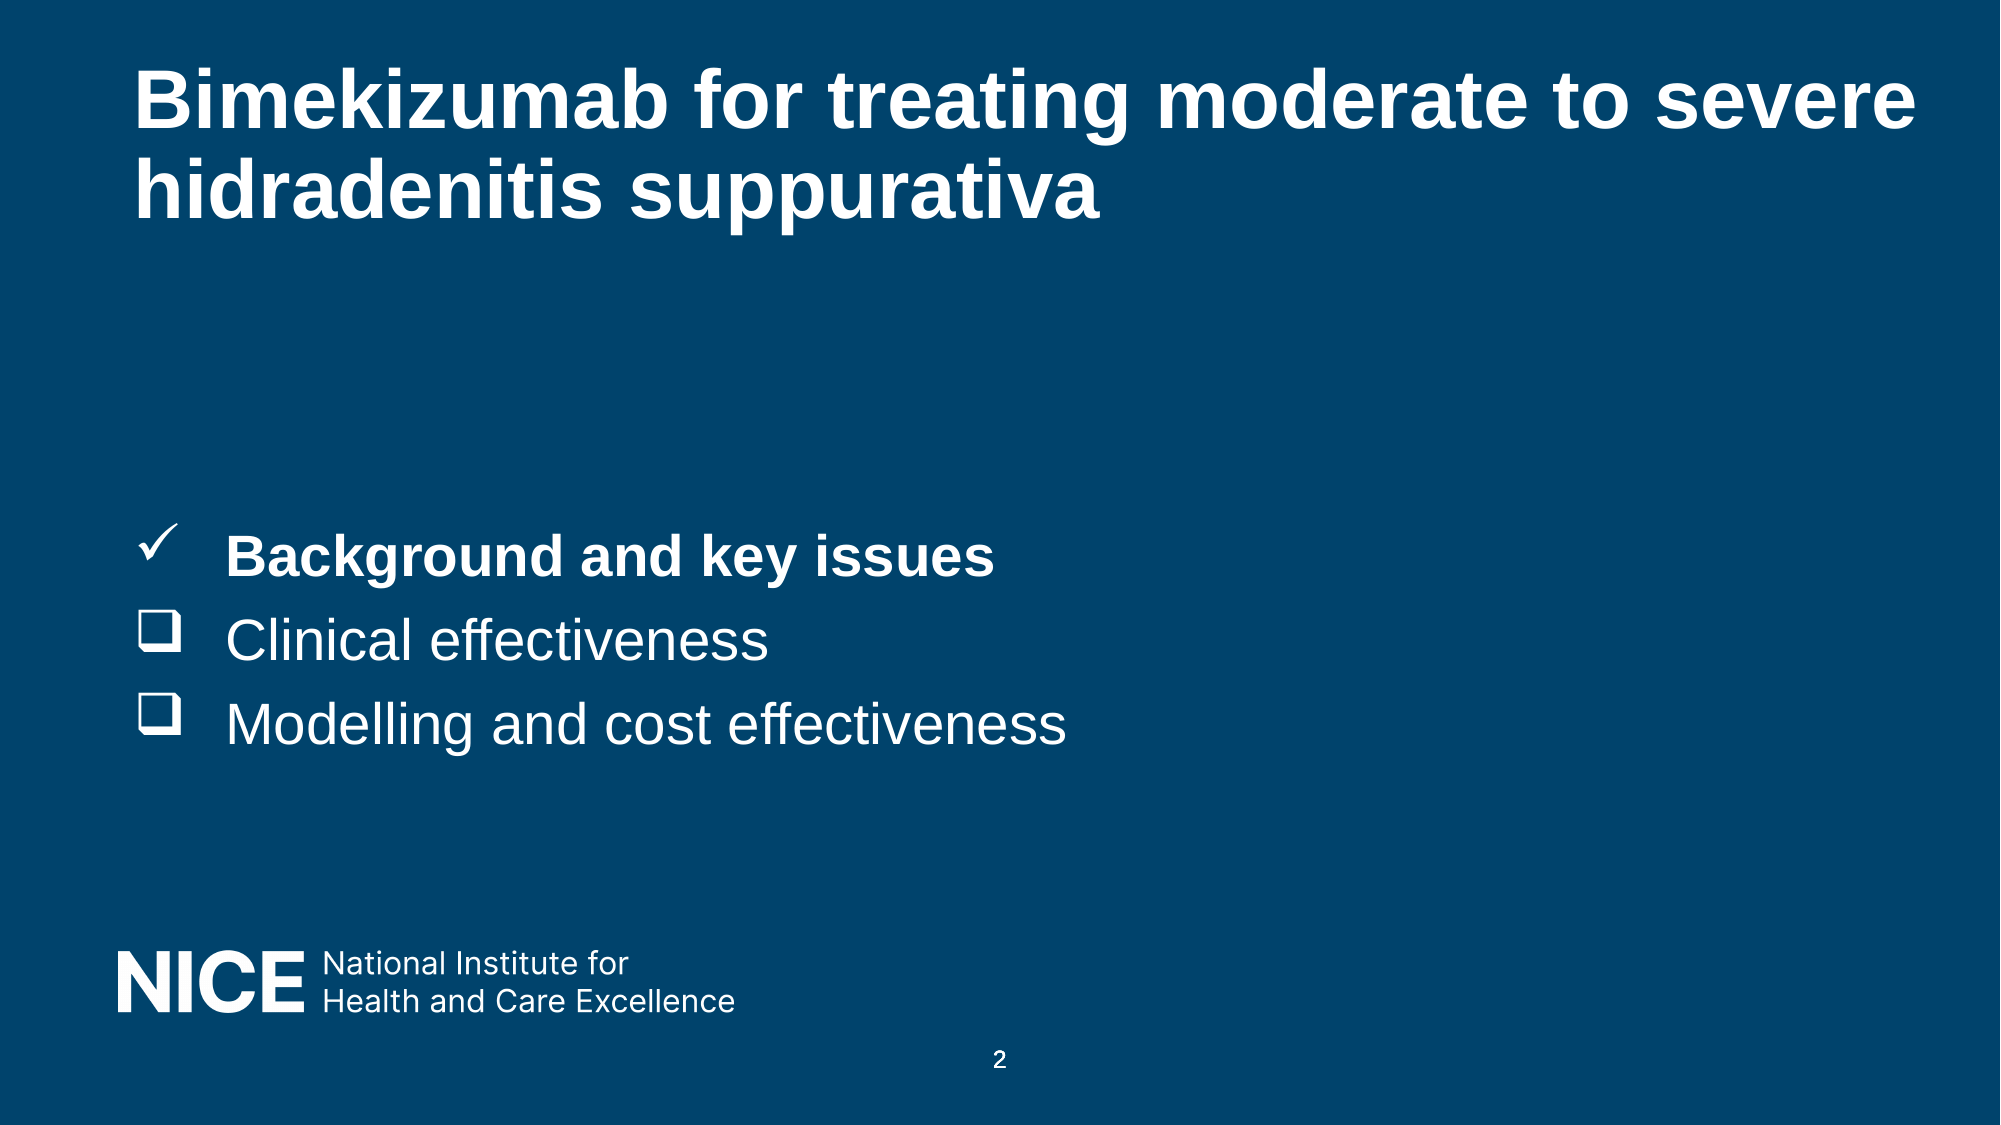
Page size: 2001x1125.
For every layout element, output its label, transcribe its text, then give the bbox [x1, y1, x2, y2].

picture [118, 950, 734, 1013]
subtitle Background and key issues Clinical effectiveness Modelling and cost effectiveness [118, 518, 1764, 821]
title Bimekizumab for treating moderate to severe hidradenitis suppurativa [118, 48, 1946, 351]
